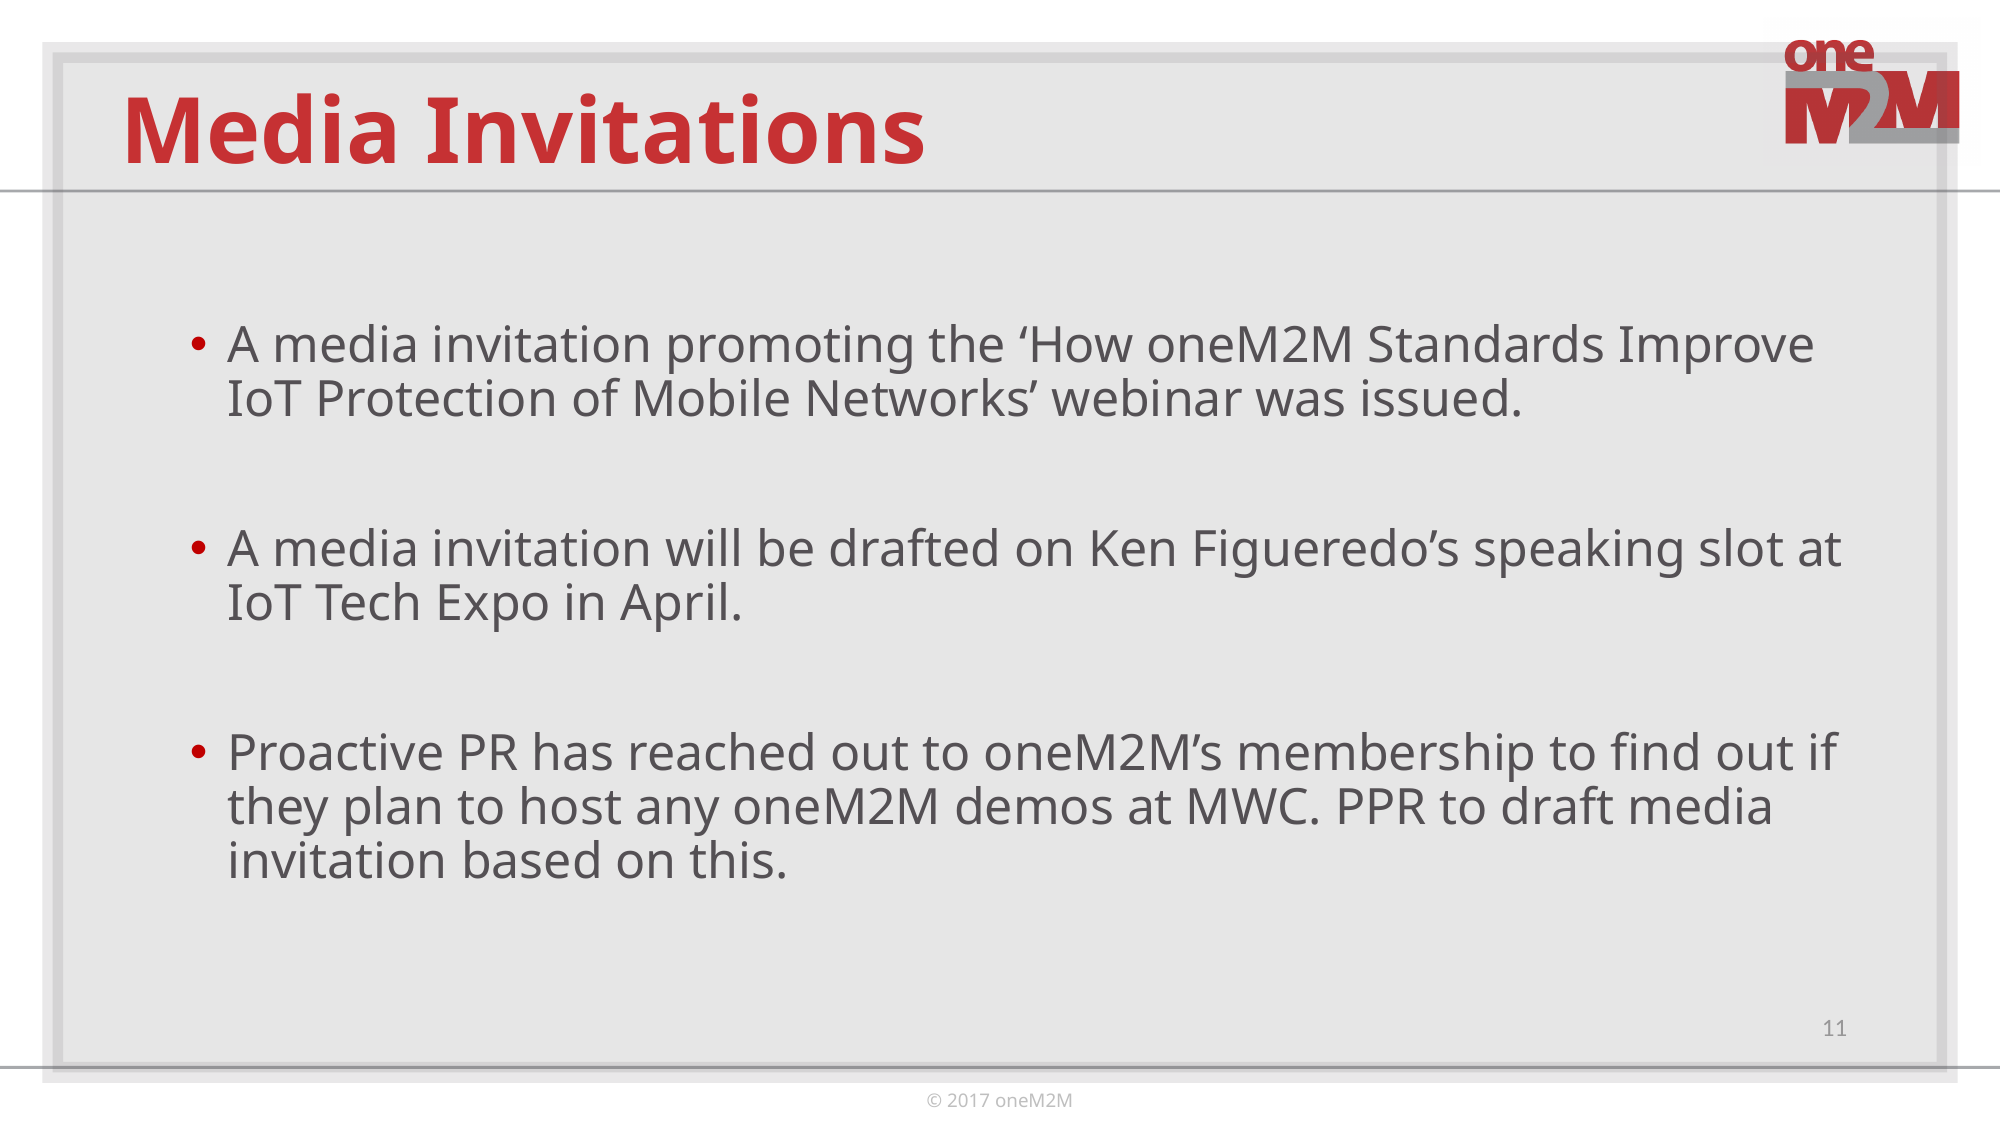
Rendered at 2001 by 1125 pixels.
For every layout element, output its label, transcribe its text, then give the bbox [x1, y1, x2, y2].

list A media invitation promoting the ‘How oneM2M Standards Improve IoT Protection of Mobile Networks’ webinar was issued. A media invitation will be drafted on Ken Figueredo’s speaking slot at IoT Tech Expo in April. Proactive PR has reached out to oneM2M’s membership to find out if they plan to host any oneM2M demos at MWC. PPR to draft media invitation based on this. [137, 311, 1863, 1004]
text_box [52, 51, 1948, 1073]
title Media Invitations [105, 24, 1831, 243]
slide_number 11 [1412, 996, 1863, 1057]
picture [1763, 17, 1981, 166]
